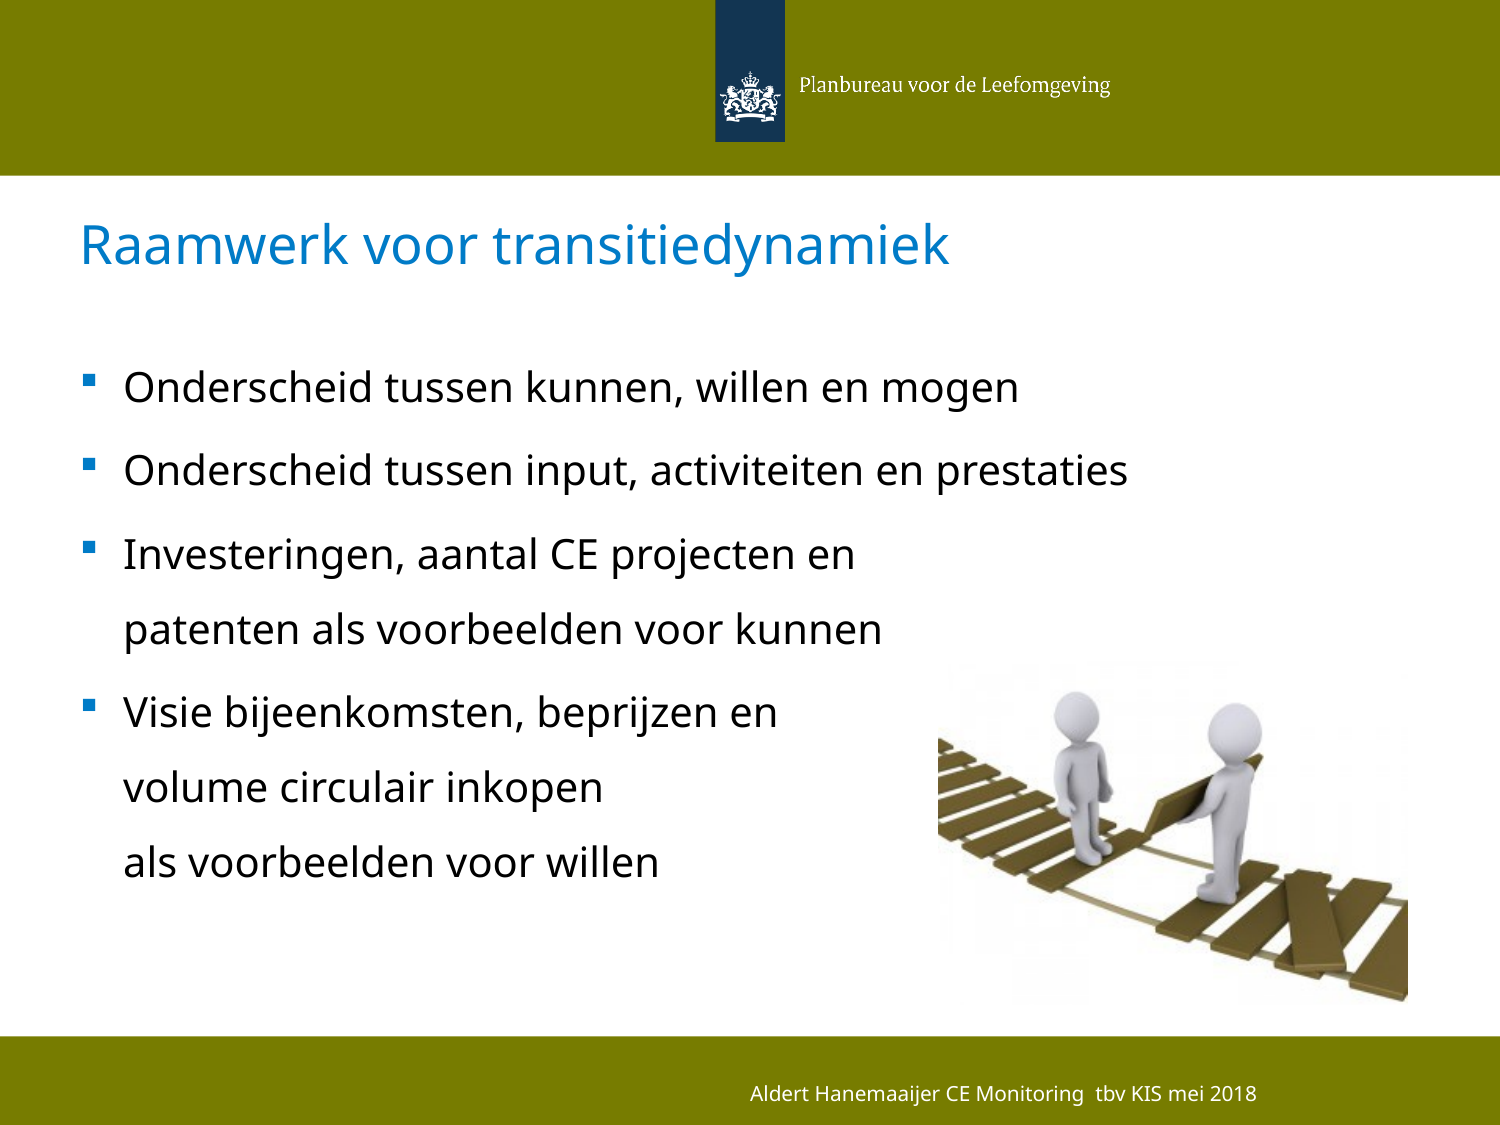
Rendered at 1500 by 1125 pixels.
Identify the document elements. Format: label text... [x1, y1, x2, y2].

title Raamwerk voor transitiedynamiek [79, 210, 1421, 284]
footer Aldert Hanemaaijer CE Monitoring tbv KIS mei 2018 [750, 1080, 1421, 1105]
picture [243, 0, 1257, 189]
picture [938, 653, 1408, 1005]
list Onderscheid tussen kunnen, willen en mogen Onderscheid tussen input, activiteiten en prestaties Investeringen, aantal CE projecten en patenten als voorbeelden voor kunnen Visie bijeenkomsten, beprijzen en volume circulair inkopen als voorbeelden voor willen [79, 302, 1421, 1005]
